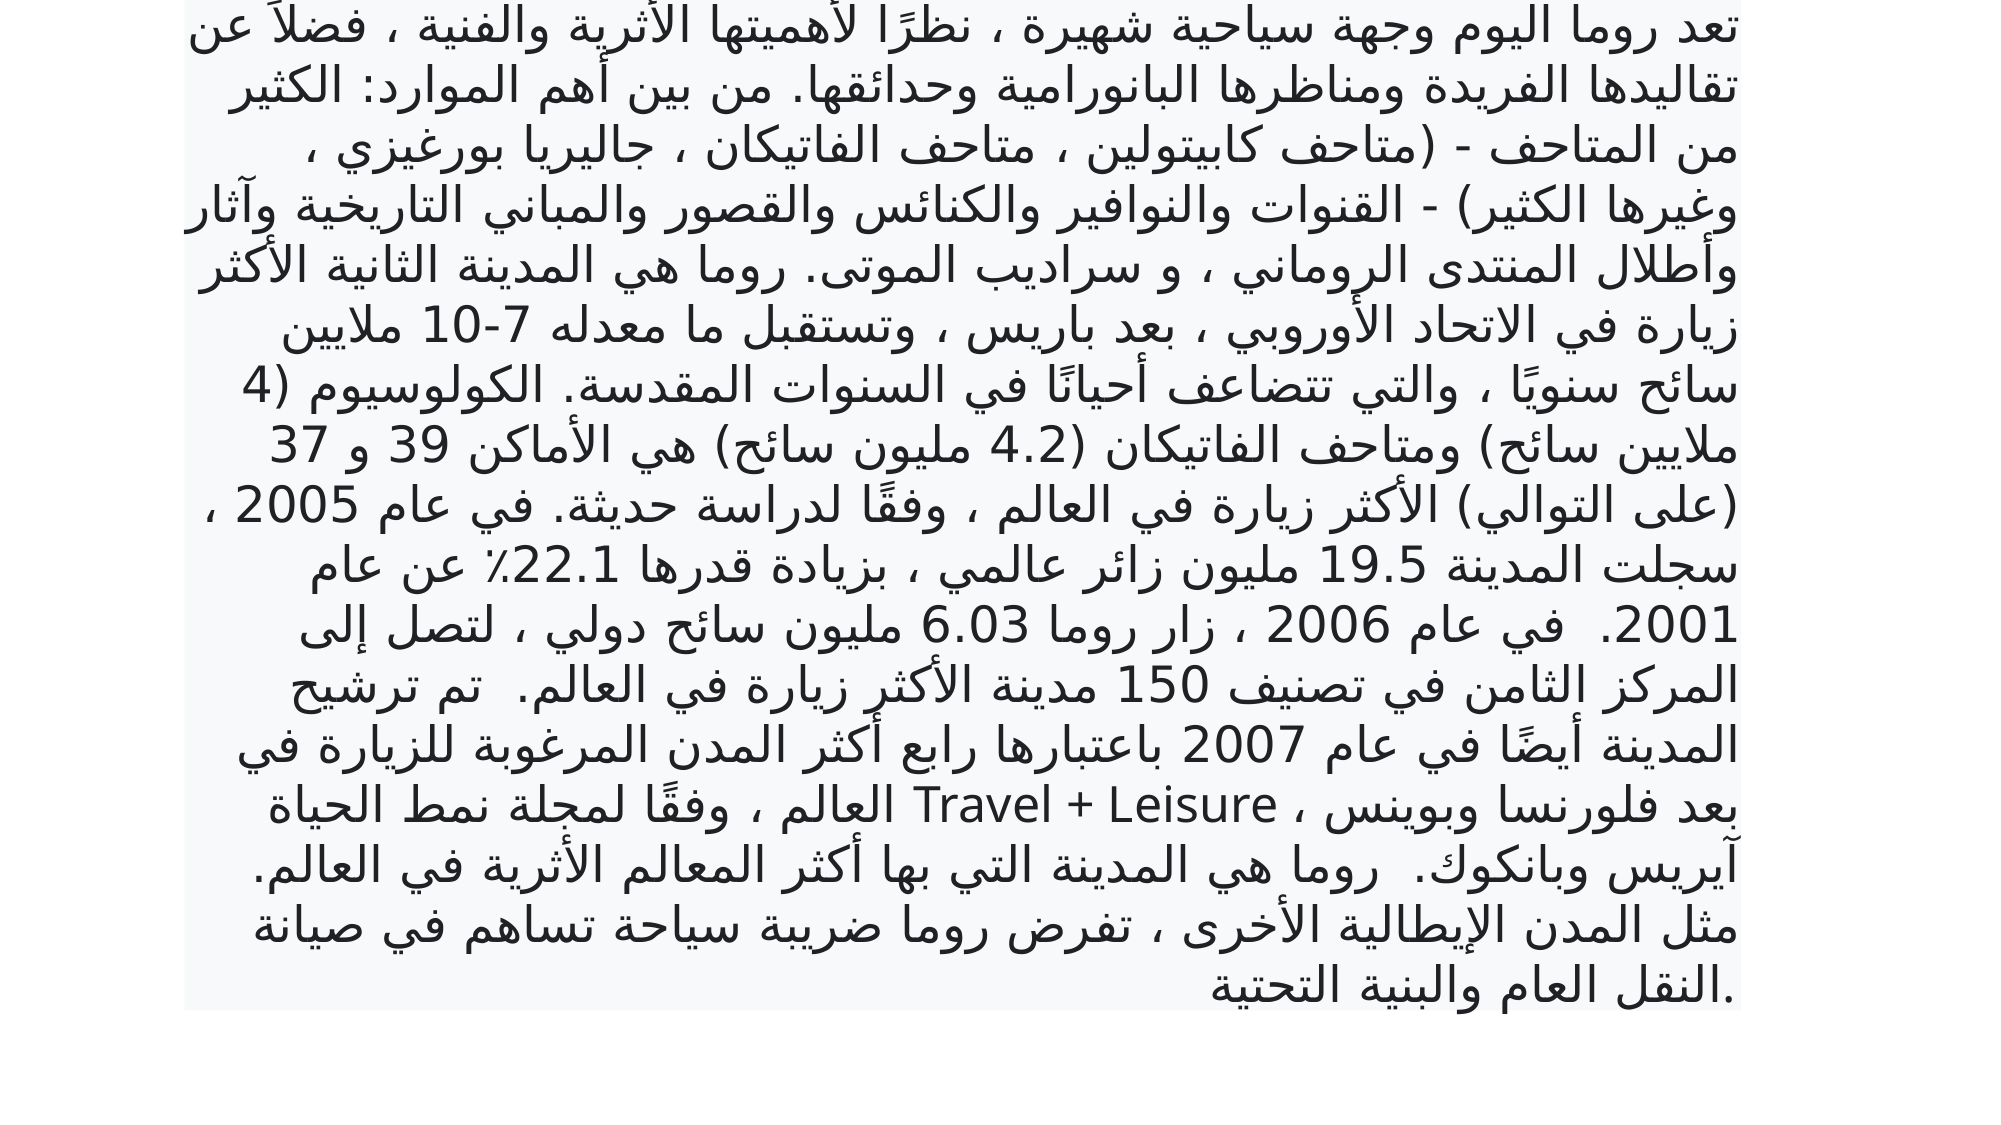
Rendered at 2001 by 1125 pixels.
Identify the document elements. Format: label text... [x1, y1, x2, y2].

title تعد روما اليوم وجهة سياحية شهيرة ، نظرًا لأهميتها الأثرية والفنية ، فضلاً عن تقاليدها الفريدة ومناظرها البانورامية وحدائقها. من بين أهم الموارد: الكثير من المتاحف - (متاحف كابيتولين ، متاحف الفاتيكان ، جاليريا بورغيزي ، وغيرها الكثير) - القنوات والنوافير والكنائس والقصور والمباني التاريخية وآثار وأطلال المنتدى الروماني ، و سراديب الموتى. روما هي المدينة الثانية الأكثر زيارة في الاتحاد الأوروبي ، بعد باريس ، وتستقبل ما معدله 7-10 ملايين سائح سنويًا ، والتي تتضاعف أحيانًا في السنوات المقدسة. الكولوسيوم (4 ملايين سائح) ومتاحف الفاتيكان (4.2 مليون سائح) هي الأماكن 39 و 37 (على التوالي) الأكثر زيارة في العالم ، وفقًا لدراسة حديثة. في عام 2005 ، سجلت المدينة 19.5 مليون زائر عالمي ، بزيادة قدرها 22.1٪ عن عام 2001. في عام 2006 ، زار روما 6.03 مليون سائح دولي ، لتصل إلى المركز الثامن في تصنيف 150 مدينة الأكثر زيارة في العالم. تم ترشيح المدينة أيضًا في عام 2007 باعتبارها رابع أكثر المدن المرغوبة للزيارة في العالم ، وفقًا لمجلة نمط الحياة Travel + Leisure ، بعد فلورنسا وبوينس آيريس وبانكوك. روما هي المدينة التي بها أكثر المعالم الأثرية في العالم. مثل المدن الإيطالية الأخرى ، تفرض روما ضريبة سياحة تساهم في صيانة النقل العام والبنية التحتية. [184, 0, 1742, 1011]
